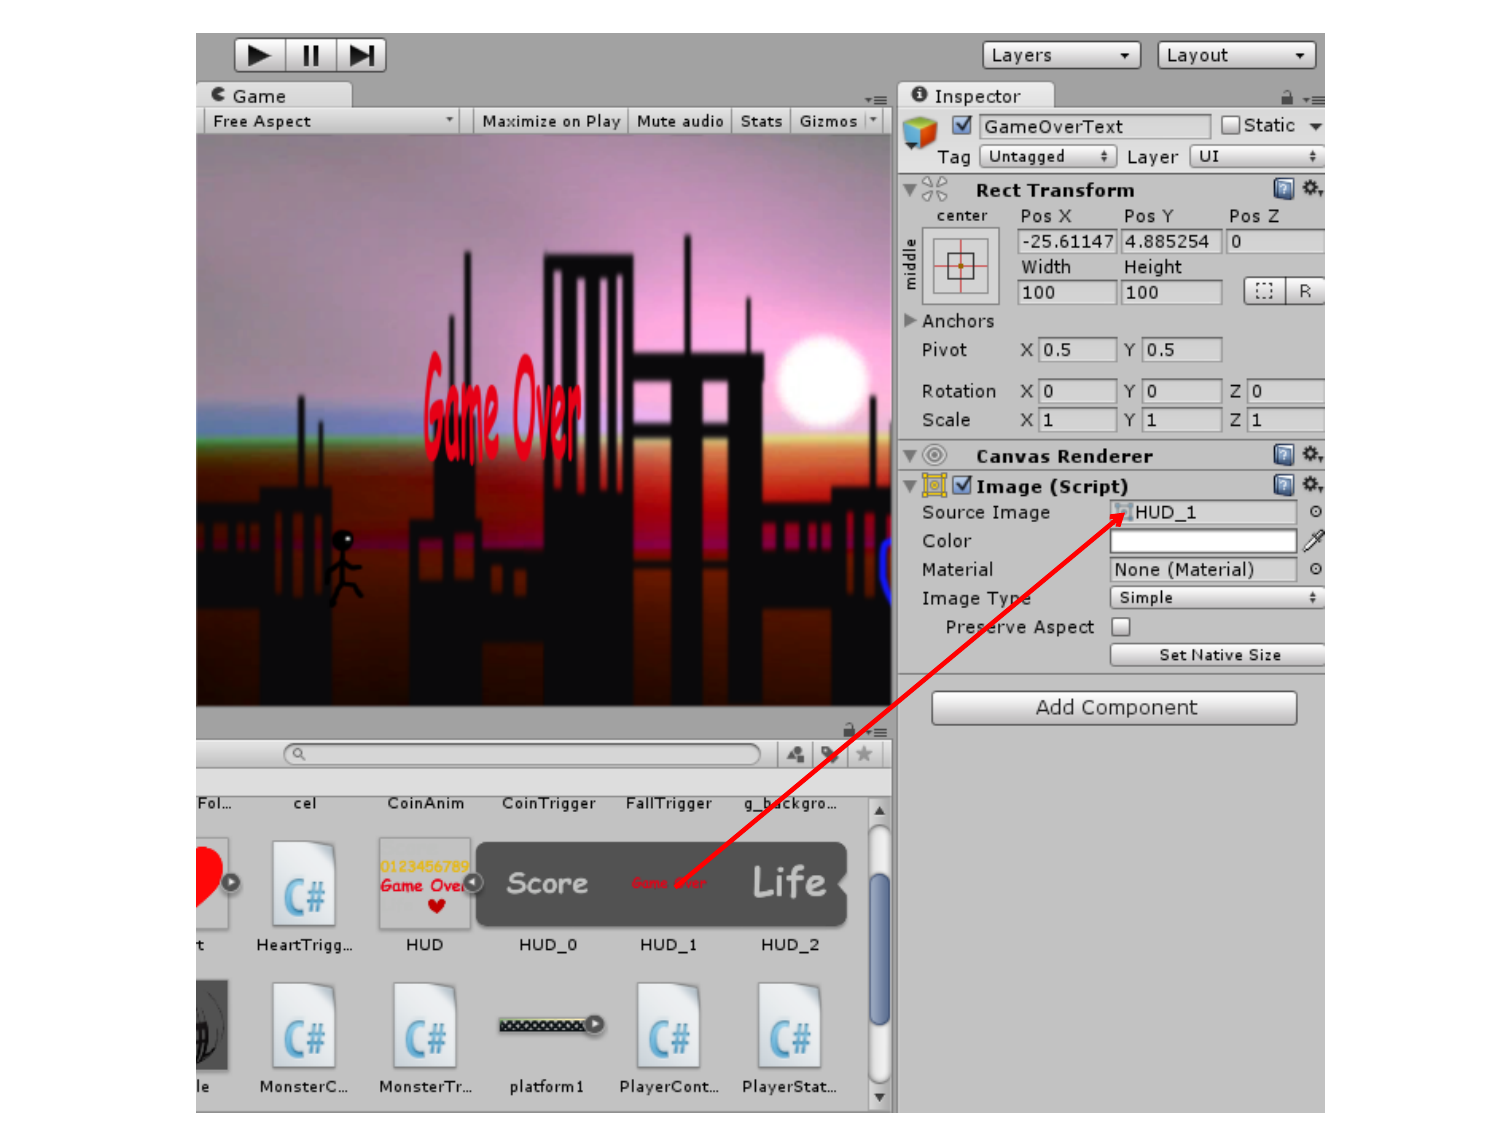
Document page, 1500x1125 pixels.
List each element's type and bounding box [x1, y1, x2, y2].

picture [195, 32, 1326, 1113]
text_box [674, 512, 1126, 888]
